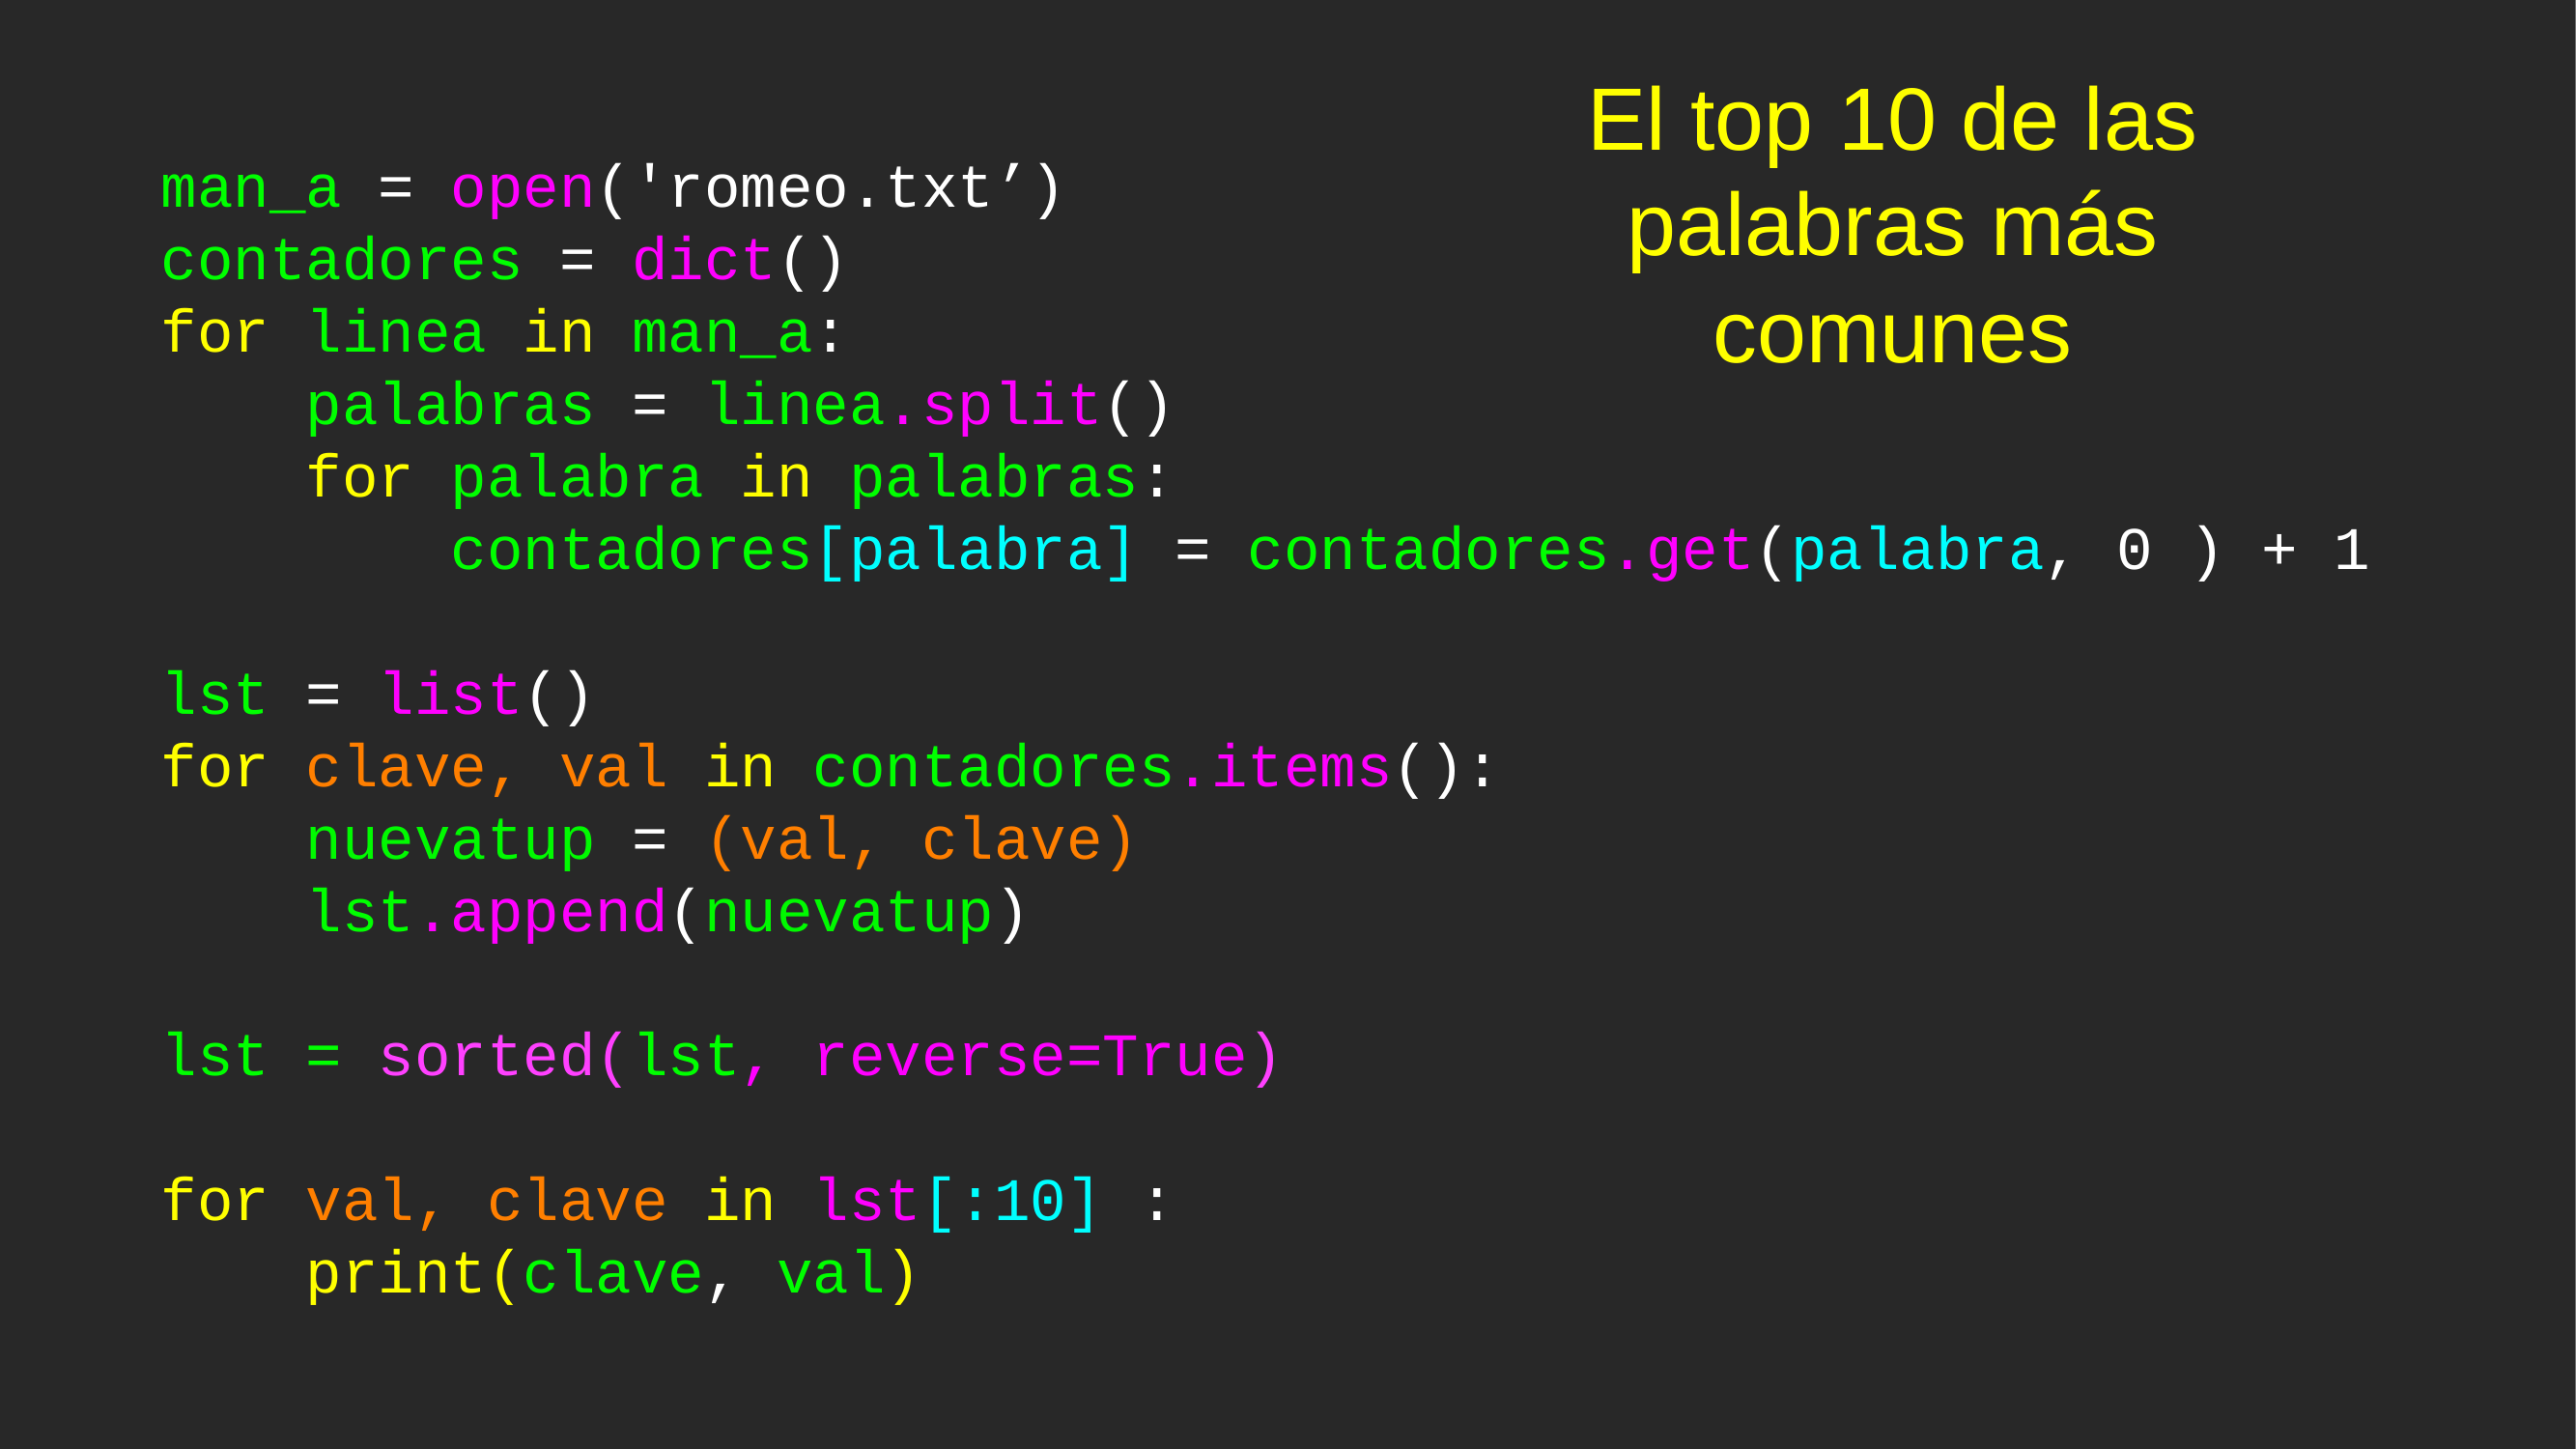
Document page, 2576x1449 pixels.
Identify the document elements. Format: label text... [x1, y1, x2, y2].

text_box man_a = open('romeo.txt’) contadores = dict() for linea in man_a: palabras = linea.split() for palabra in palabras: contadores[palabra] = contadores.get(palabra, 0 ) + 1 lst = list() for clave, val in contadores.items(): nuevatup = (val, clave) lst.append(nuevatup) lst = sorted(lst, reverse=True) for val, clave in lst[:10] : print(clave, val) [160, 137, 2453, 1315]
text_box El top 10 de las palabras más comunes [1499, 95, 2286, 347]
